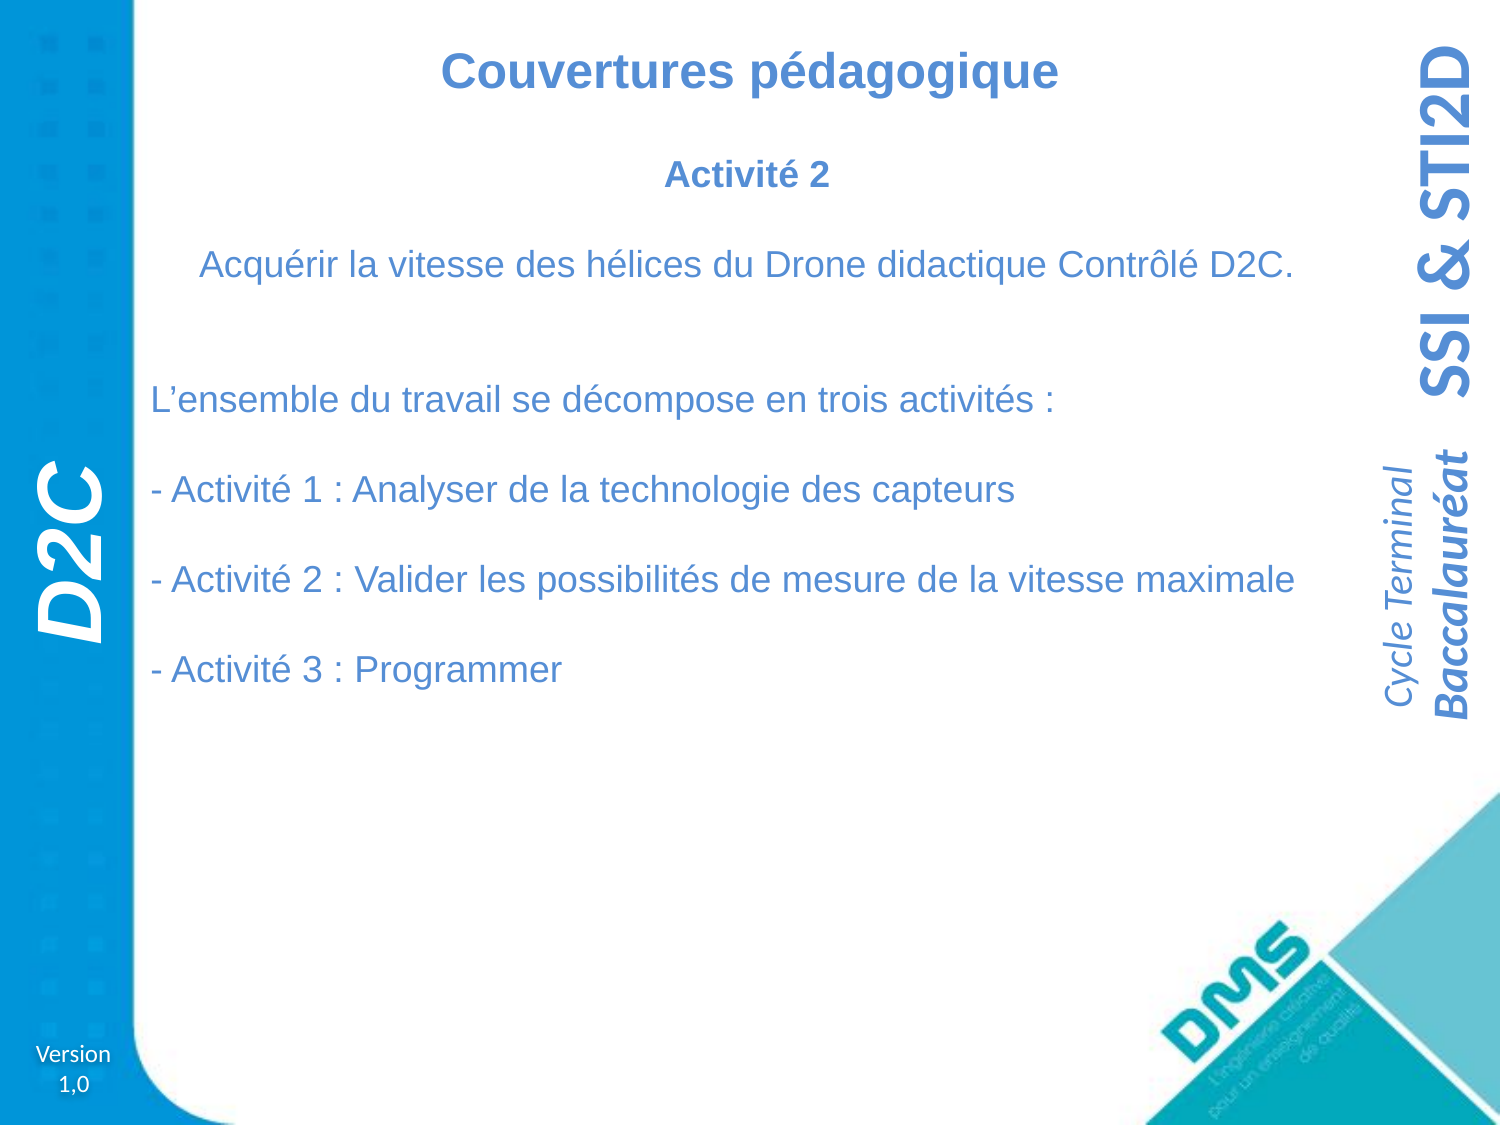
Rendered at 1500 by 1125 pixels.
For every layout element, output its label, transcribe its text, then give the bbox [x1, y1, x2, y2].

text_box Activité 2 Acquérir la vitesse des hélices du Drone didactique Contrôlé D2C. L’ensemble du travail se décompose en trois activités : - Activité 1 : Analyser de la technologie des capteurs - Activité 2 : Valider les possibilités de mesure de la vitesse maximale - Activité 3 : Programmer [135, 143, 1359, 788]
picture [132, 0, 1500, 1125]
text_box Couvertures pédagogique [112, 1, 1388, 106]
